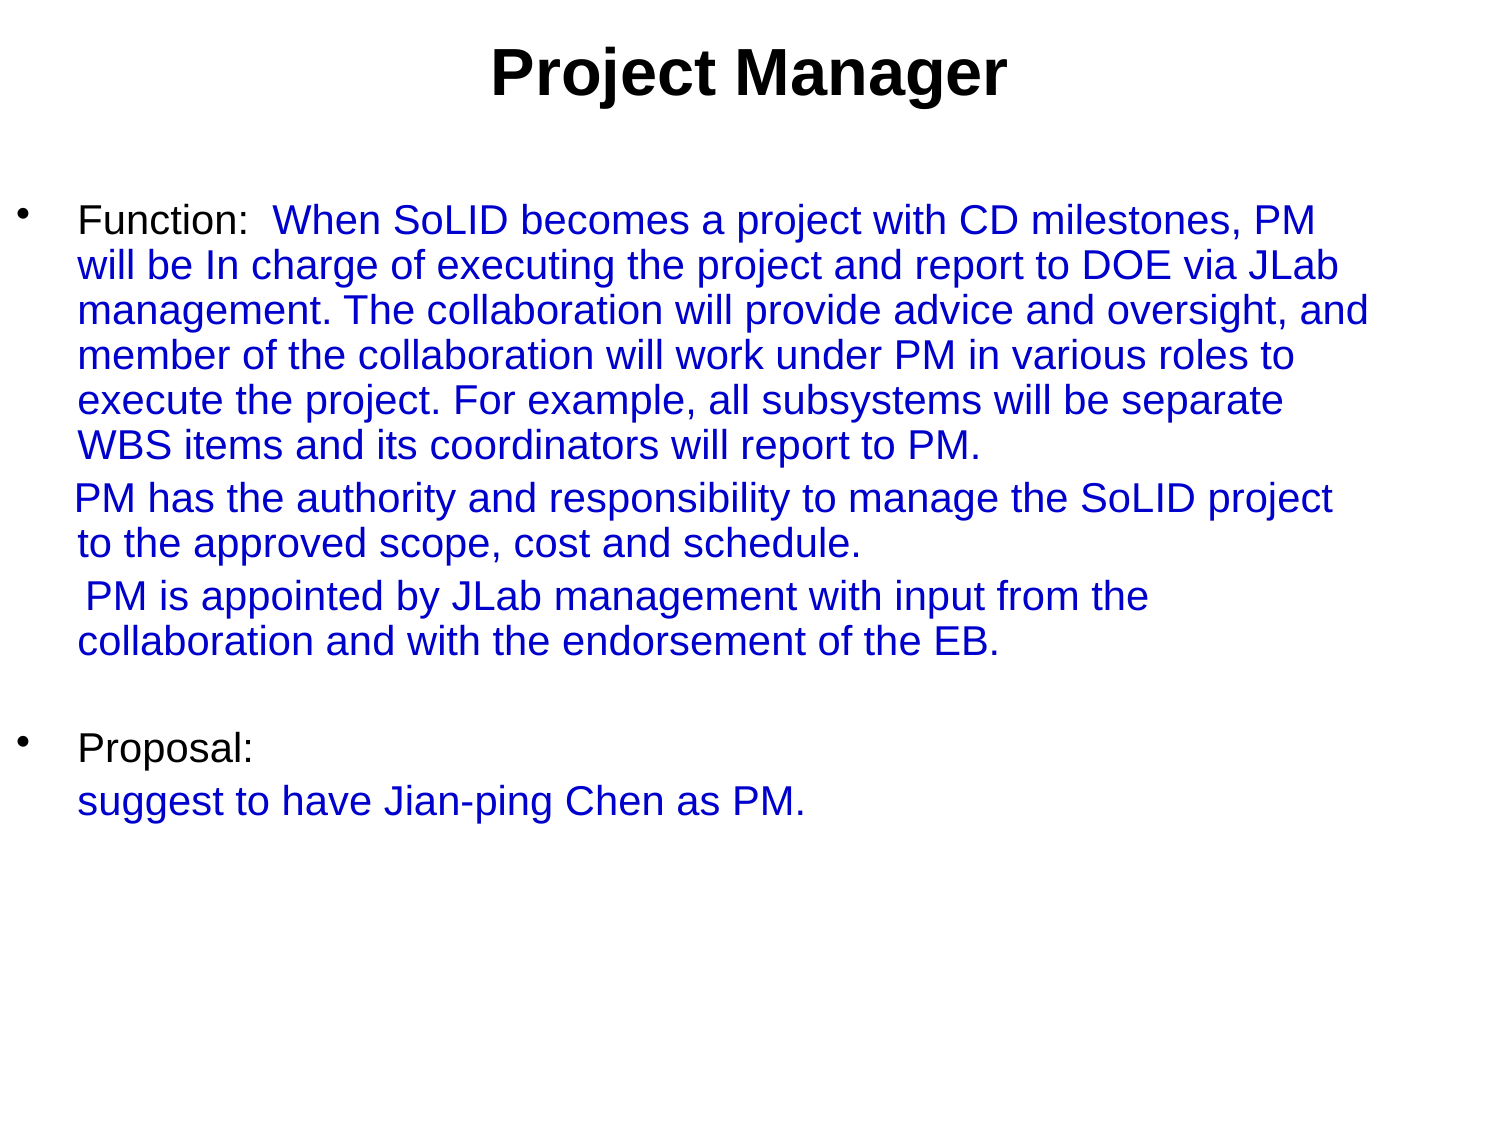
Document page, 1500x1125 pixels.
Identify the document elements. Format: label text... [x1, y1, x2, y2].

list Function: When SoLID becomes a project with CD milestones, PM will be In charge of executing the project and report to DOE via JLab management. The collaboration will provide advice and oversight, and member of the collaboration will work under PM in various roles to execute the project. For example, all subsystems will be separate WBS items and its coordinators will report to PM. PM has the authority and responsibility to manage the SoLID project to the approved scope, cost and schedule. PM is appointed by JLab management with input from the collaboration and with the endorsement of the EB. Proposal: suggest to have Jian-ping Chen as PM. [0, 131, 1397, 1034]
title Project Manager [110, 18, 1390, 119]
